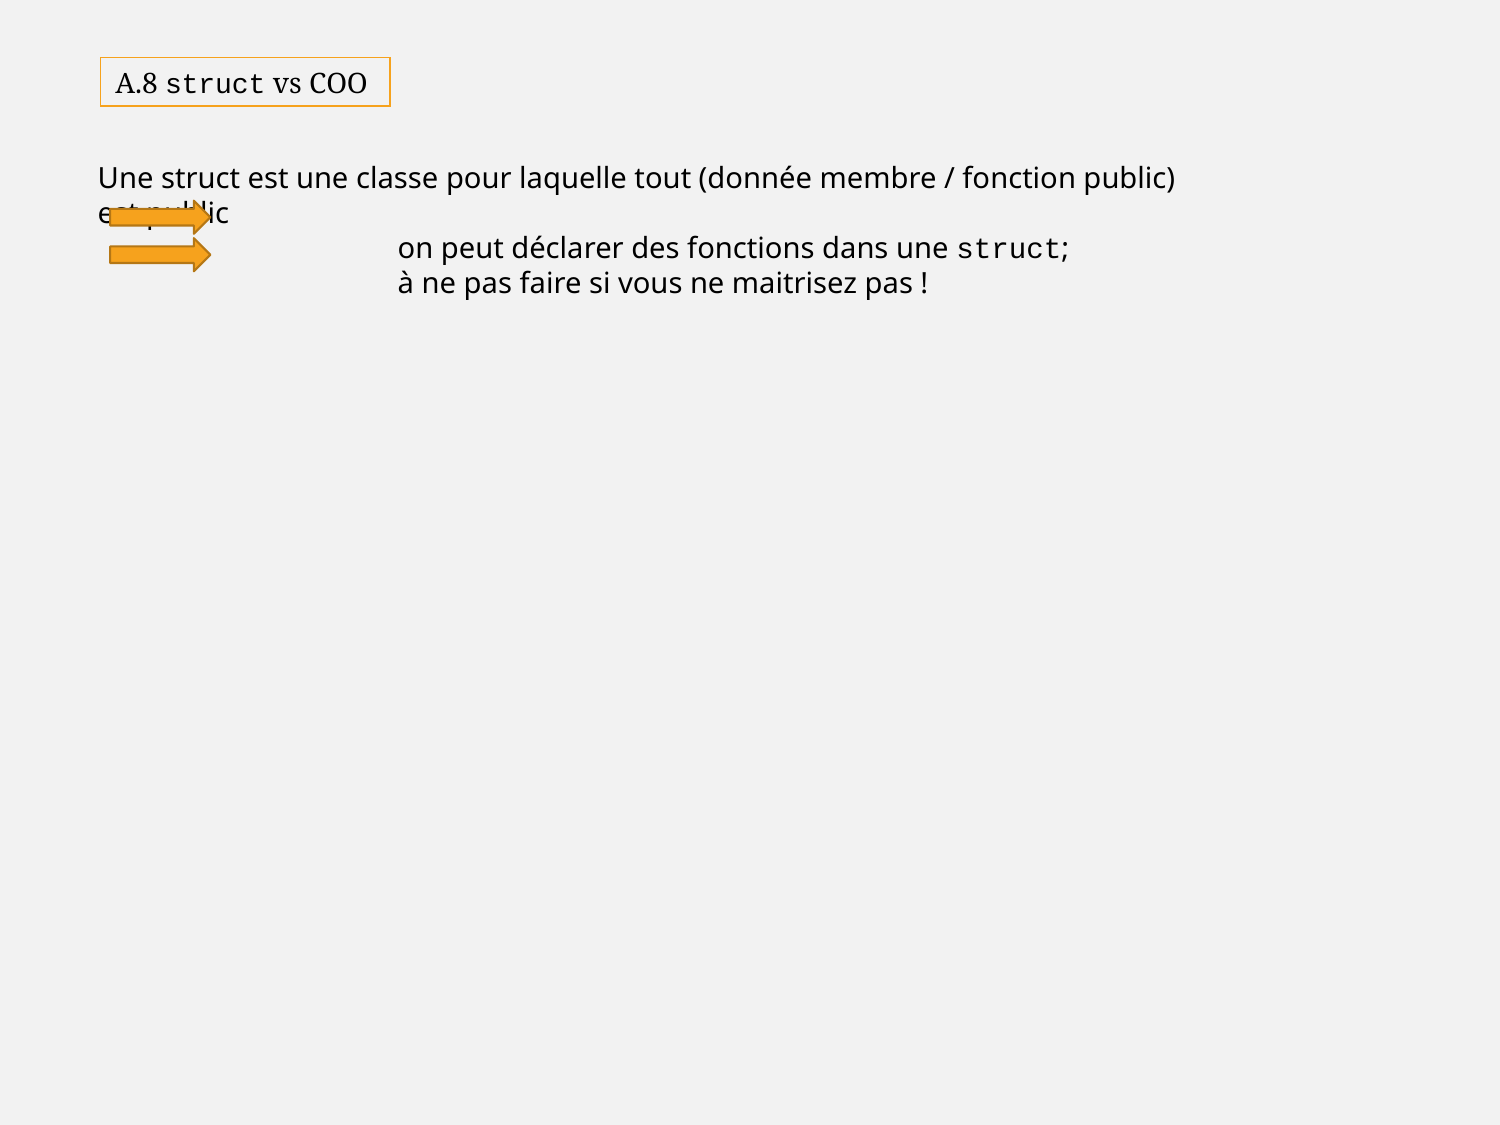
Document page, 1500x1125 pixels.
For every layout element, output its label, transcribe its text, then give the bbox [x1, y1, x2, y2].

text_box A.8 struct vs COO [100, 57, 391, 107]
text_box Une struct est une classe pour laquelle tout (donnée membre / fonction public) est public on peut déclarer des fonctions dans une struct; à ne pas faire si vous ne maitrisez pas ! [82, 151, 1211, 342]
text_box [109, 237, 212, 273]
text_box [109, 199, 212, 235]
